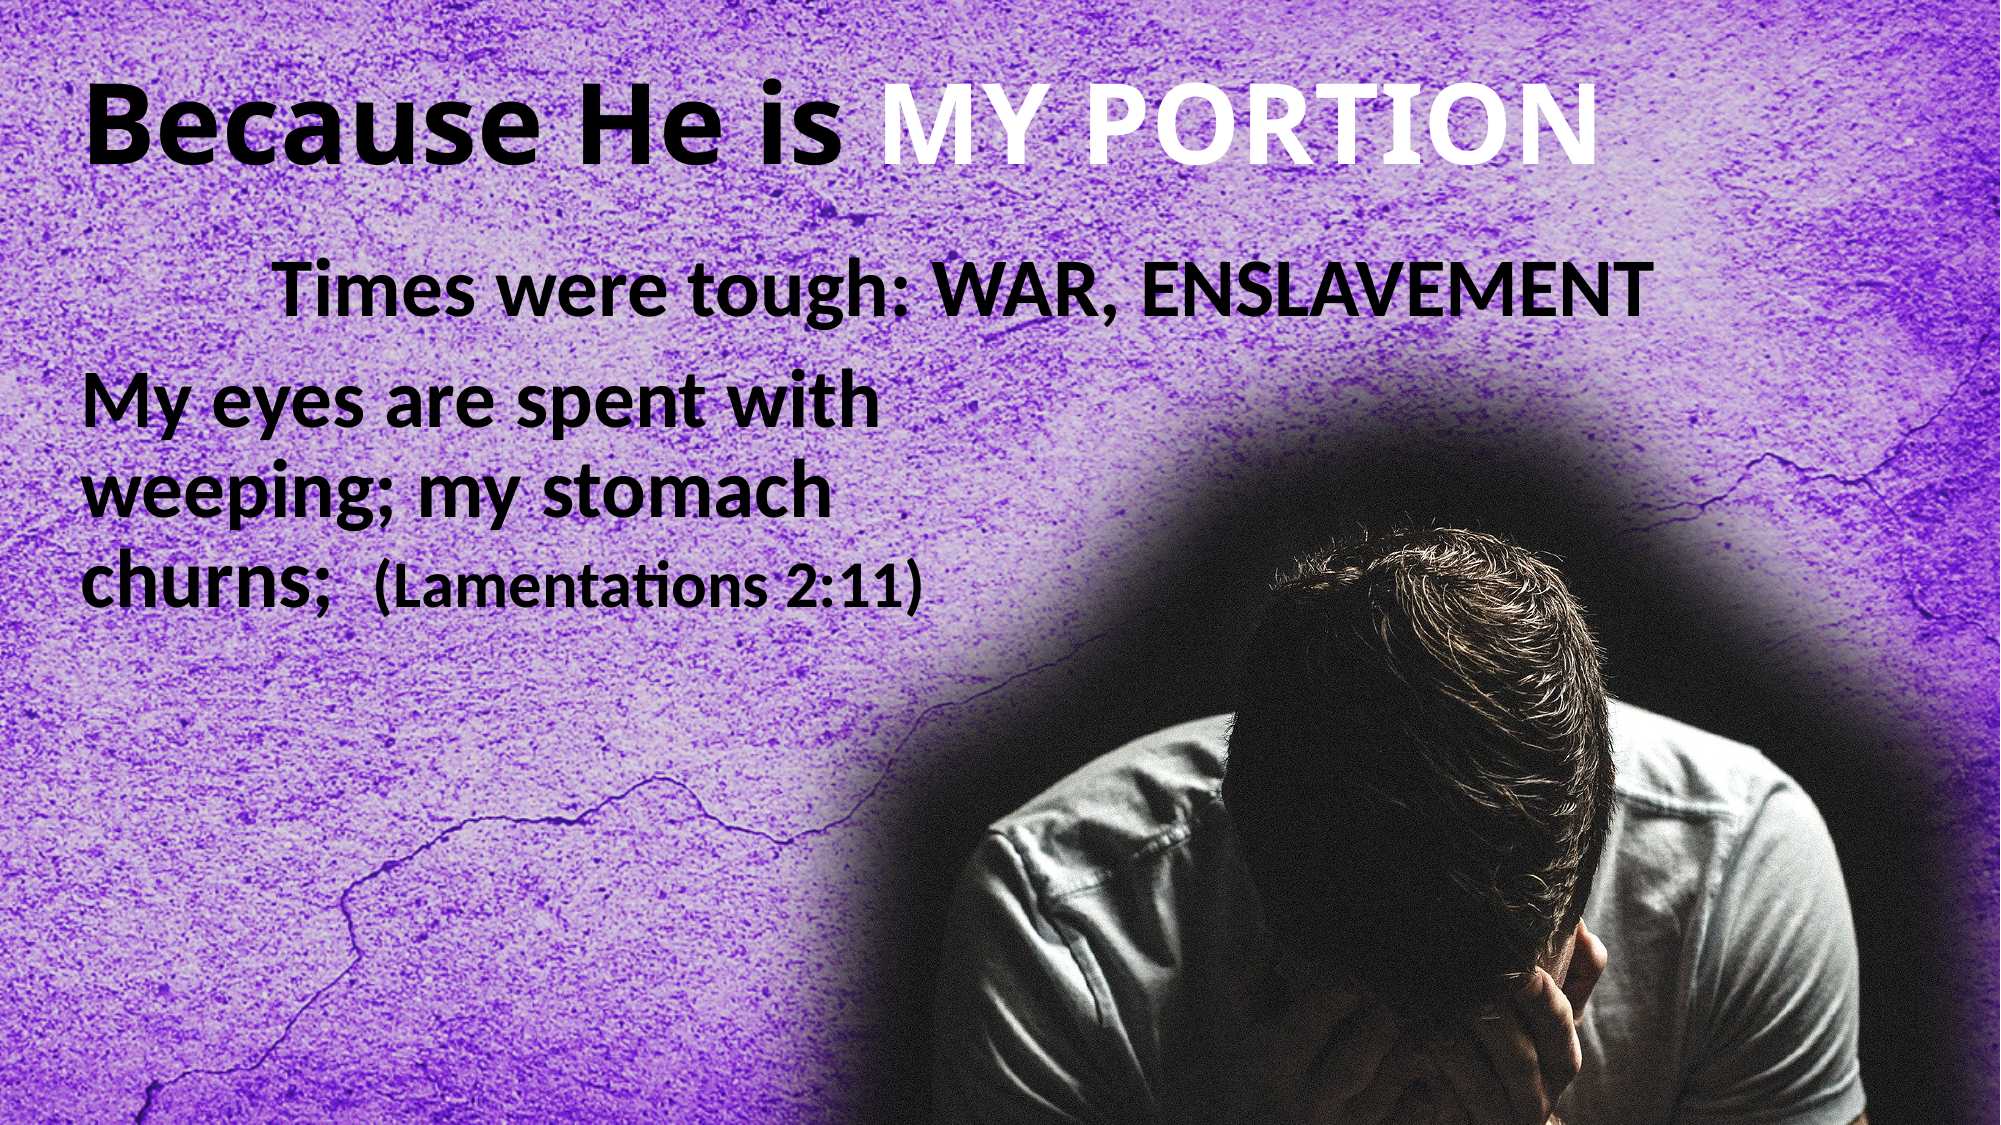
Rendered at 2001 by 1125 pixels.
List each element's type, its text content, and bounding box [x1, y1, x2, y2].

title Because He is MY PORTION [65, 19, 1927, 237]
list Times were tough: WAR, ENSLAVEMENT My eyes are spent with weeping; my stomach churns; (Lamentations 2:11) [65, 236, 1863, 1014]
picture [0, 0, 2000, 1125]
